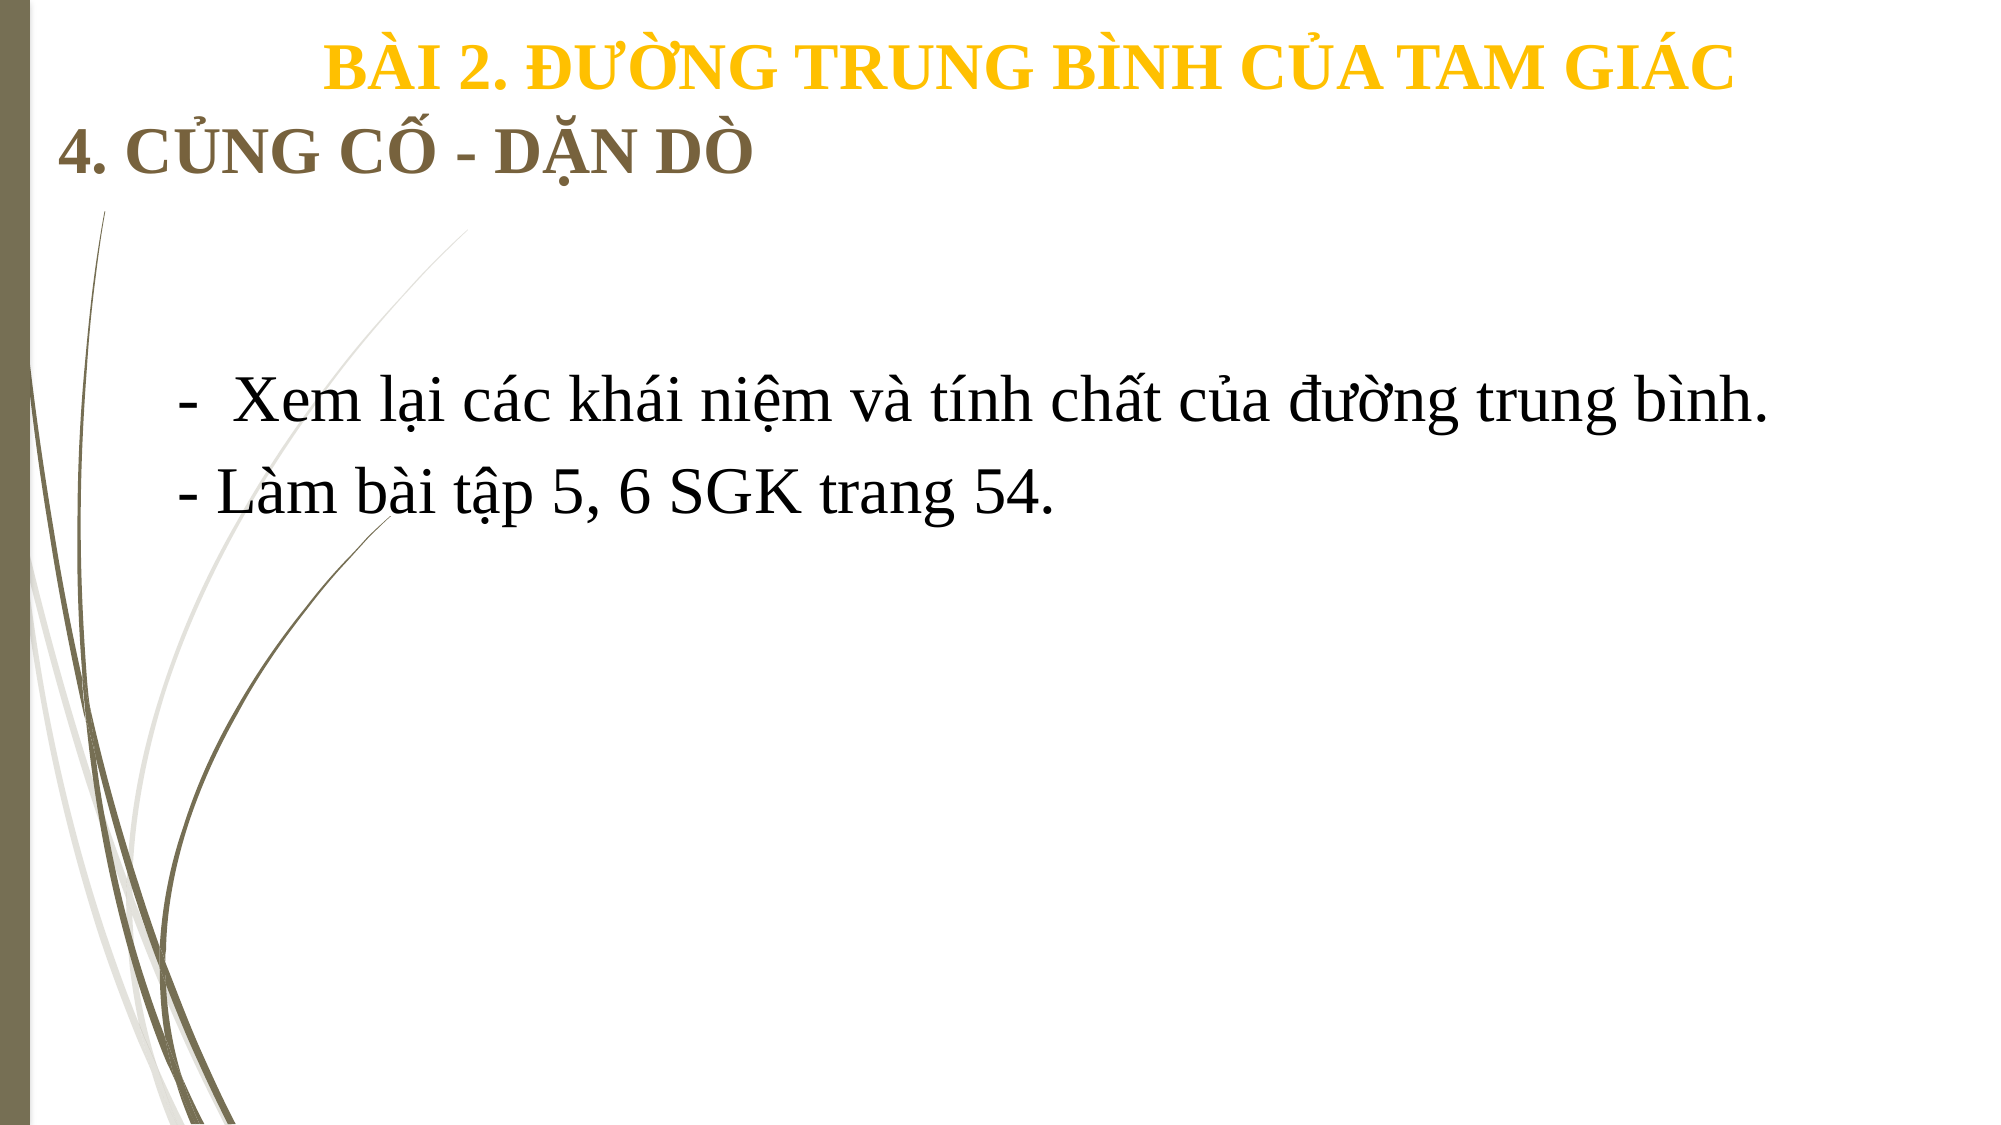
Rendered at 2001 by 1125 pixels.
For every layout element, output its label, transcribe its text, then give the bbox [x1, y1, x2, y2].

text_box - Xem lại các khái niệm và tính chất của đường trung bình. - Làm bài tập 5, 6 SGK trang 54. [162, 335, 1788, 614]
text_box BÀI 2. ĐƯỜNG TRUNG BÌNH CỦA TAM GIÁC [308, 15, 1789, 110]
text_box 4. CỦNG CỐ - DẶN DÒ [43, 99, 1555, 195]
